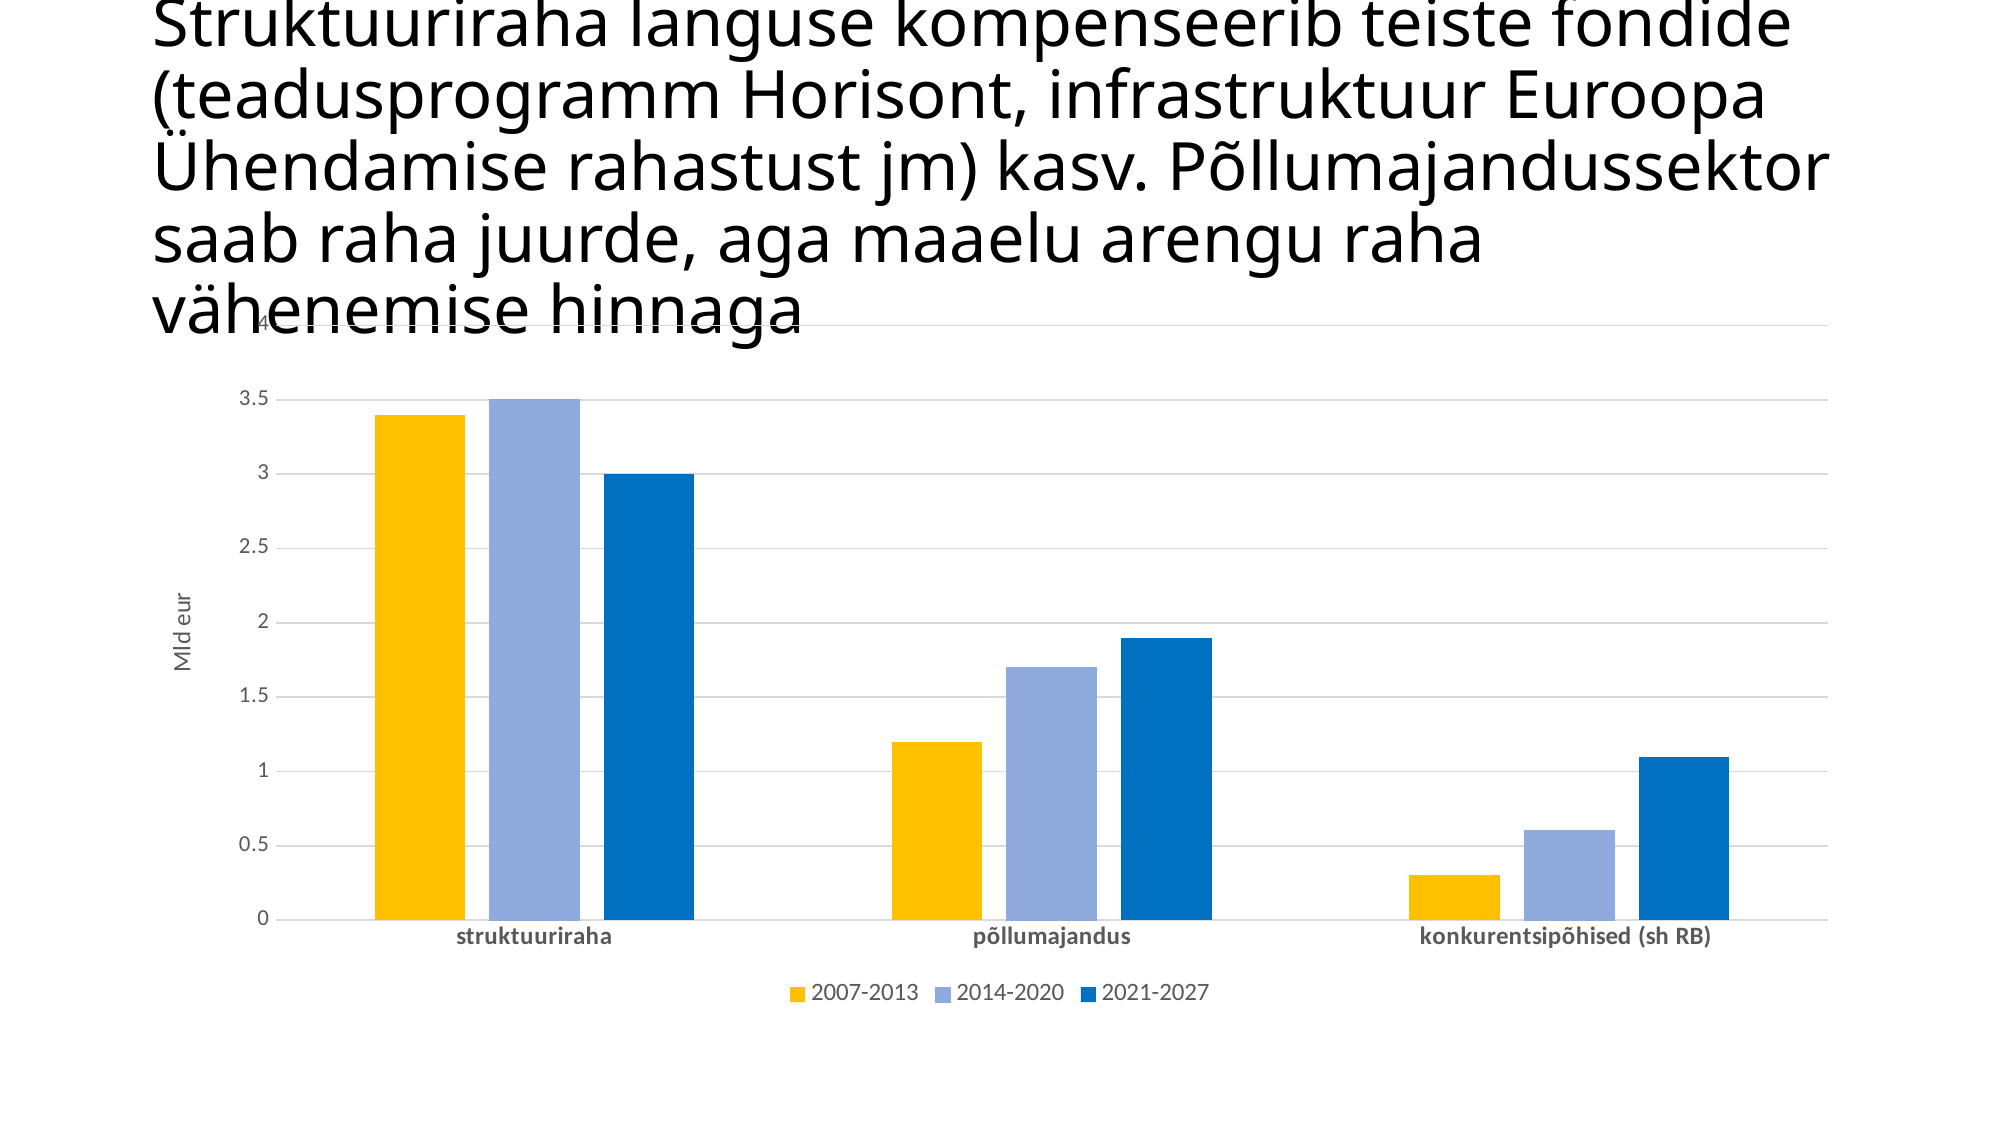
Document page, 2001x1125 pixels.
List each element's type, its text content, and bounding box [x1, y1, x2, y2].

chart [137, 299, 1863, 1014]
title Struktuuriraha languse kompenseerib teiste fondide (teadusprogramm Horisont, infrastruktuur Euroopa Ühendamise rahastust jm) kasv. Põllumajandussektor saab raha juurde, aga maaelu arengu raha vähenemise hinnaga [137, 59, 1863, 278]
